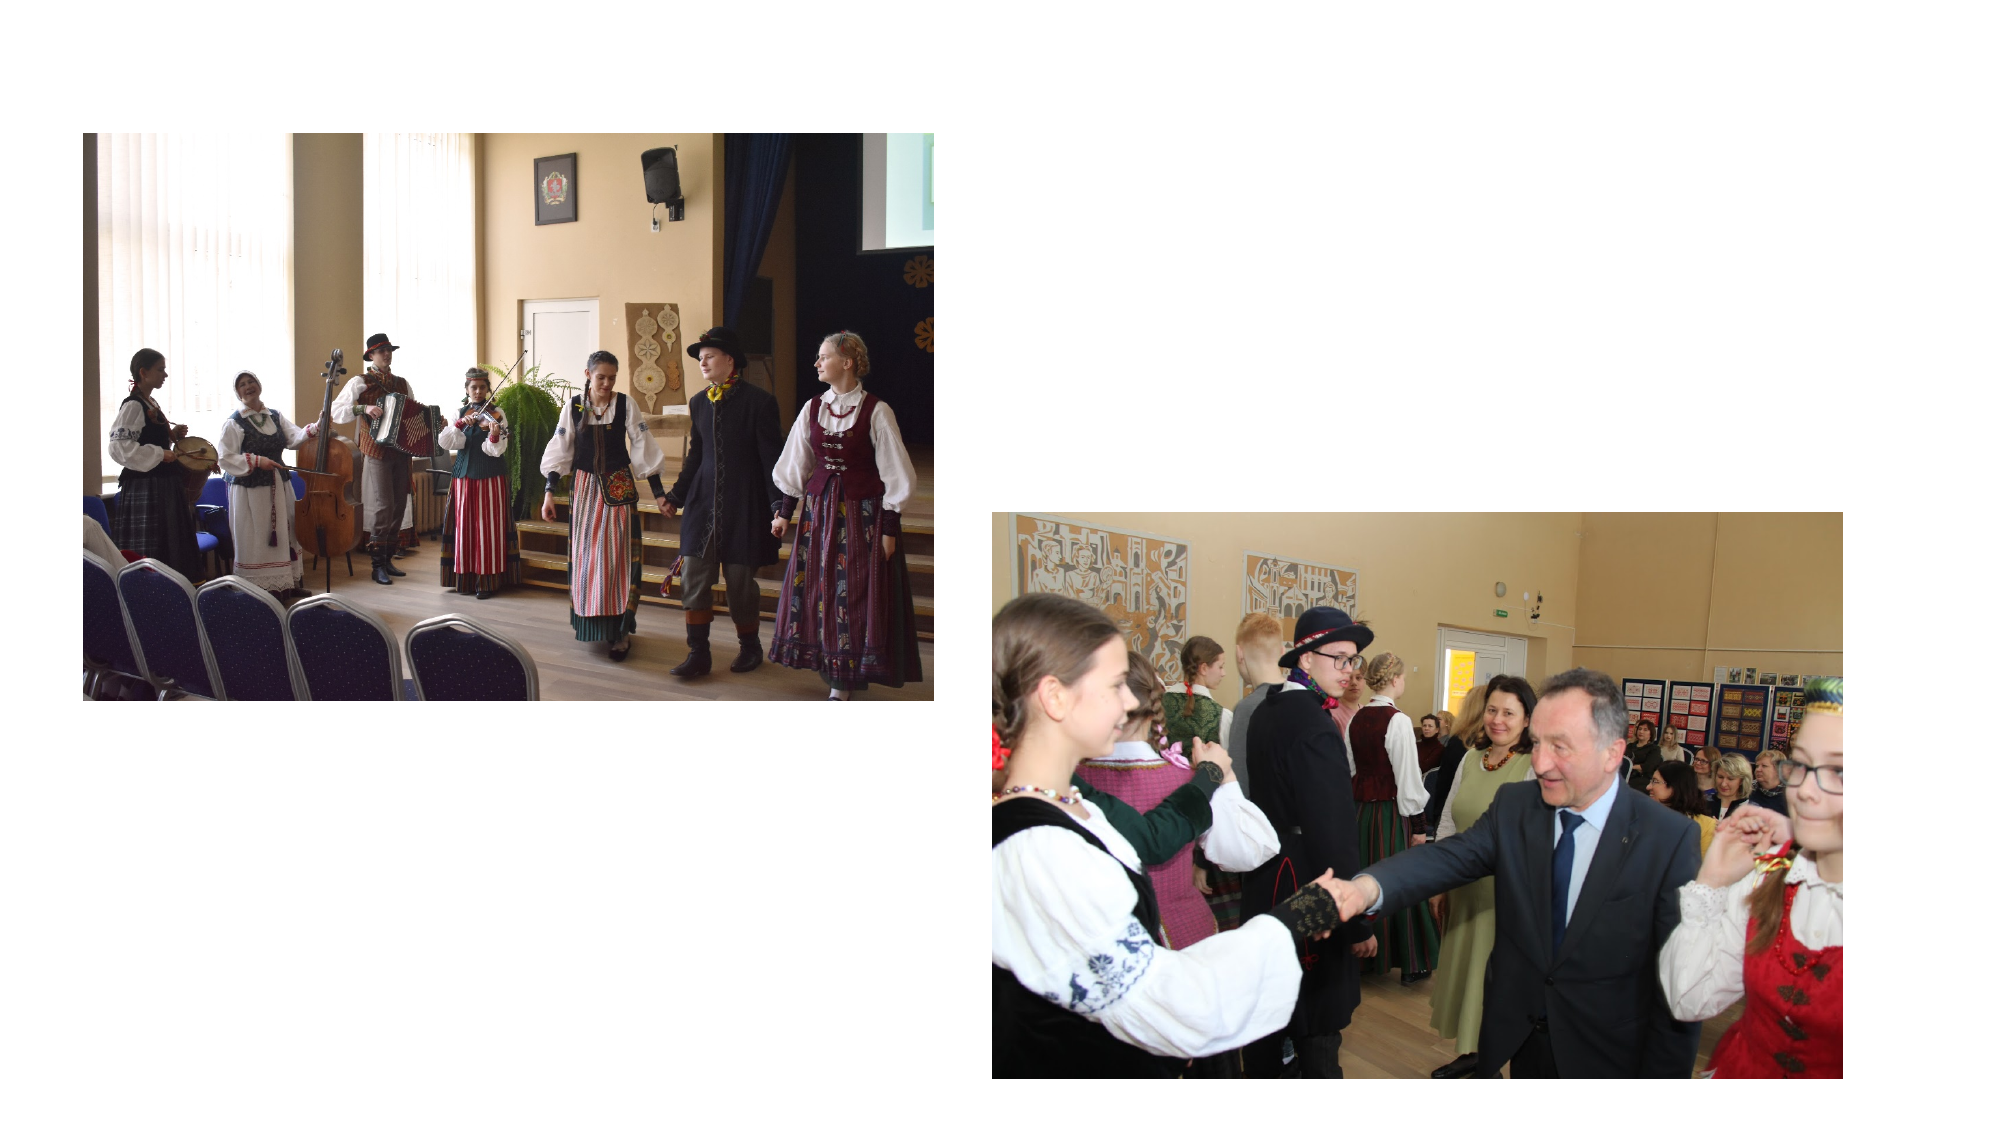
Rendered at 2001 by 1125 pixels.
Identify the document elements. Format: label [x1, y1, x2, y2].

list [83, 133, 934, 701]
list [992, 512, 1843, 1079]
